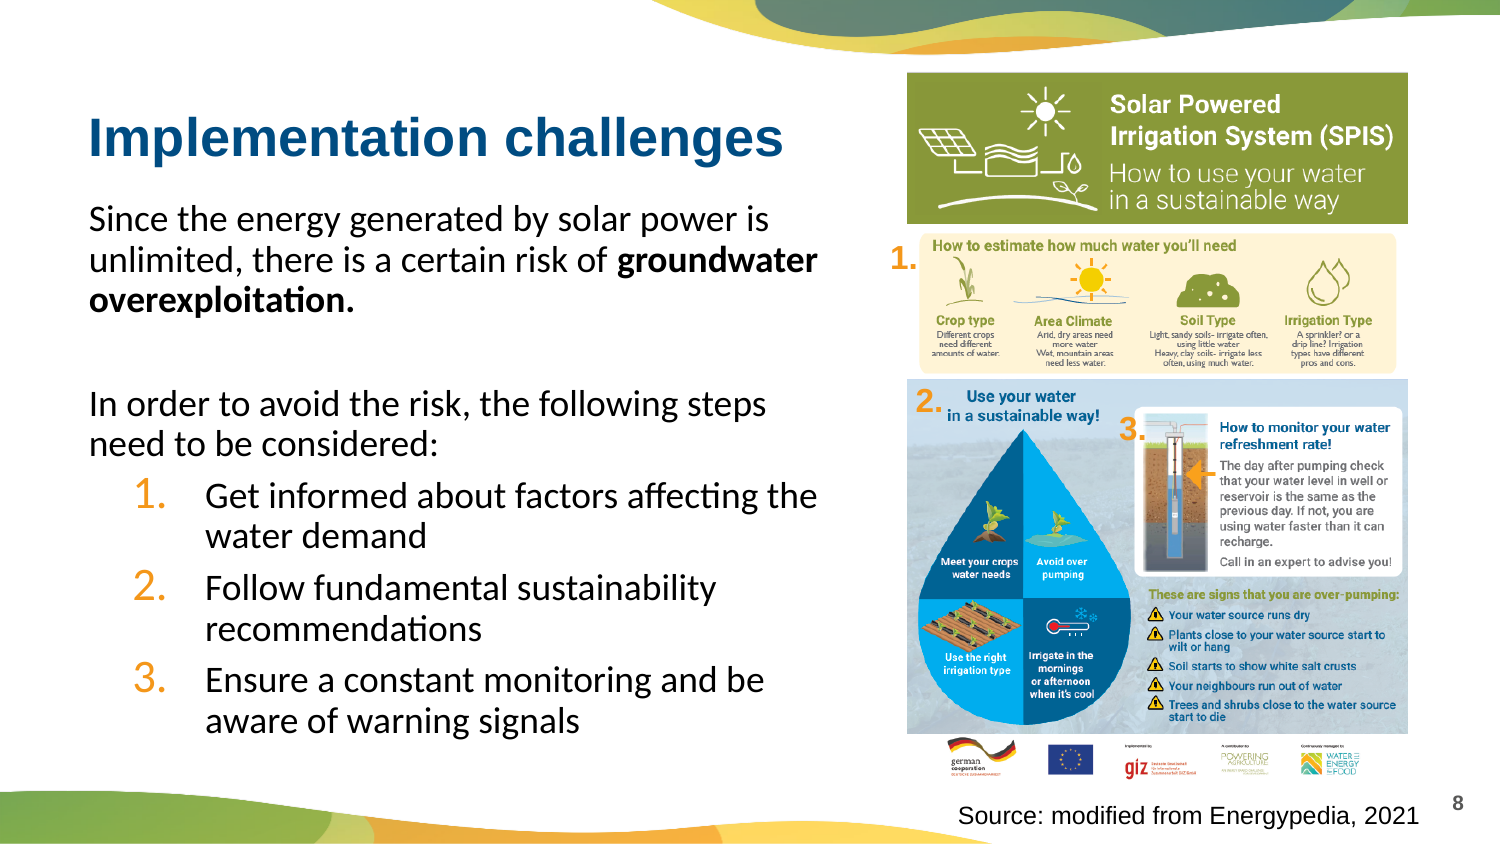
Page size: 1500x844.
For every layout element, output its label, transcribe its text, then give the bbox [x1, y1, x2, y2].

picture [0, 0, 1500, 844]
text_box Source: modified from Energypedia, 2021 [943, 792, 1436, 838]
slide_number 8 [1141, 780, 1479, 826]
title Implementation challenges [73, 94, 868, 184]
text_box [875, 71, 1408, 780]
list Since the energy generated by solar power is unlimited, there is a certain risk of groundwater overexploitation. In order to avoid the risk, the following steps need to be considered: Get informed about factors affecting the water demand Follow fundamental sustainability recommendations Ensure a constant monitoring and be aware of warning signals [73, 191, 868, 750]
